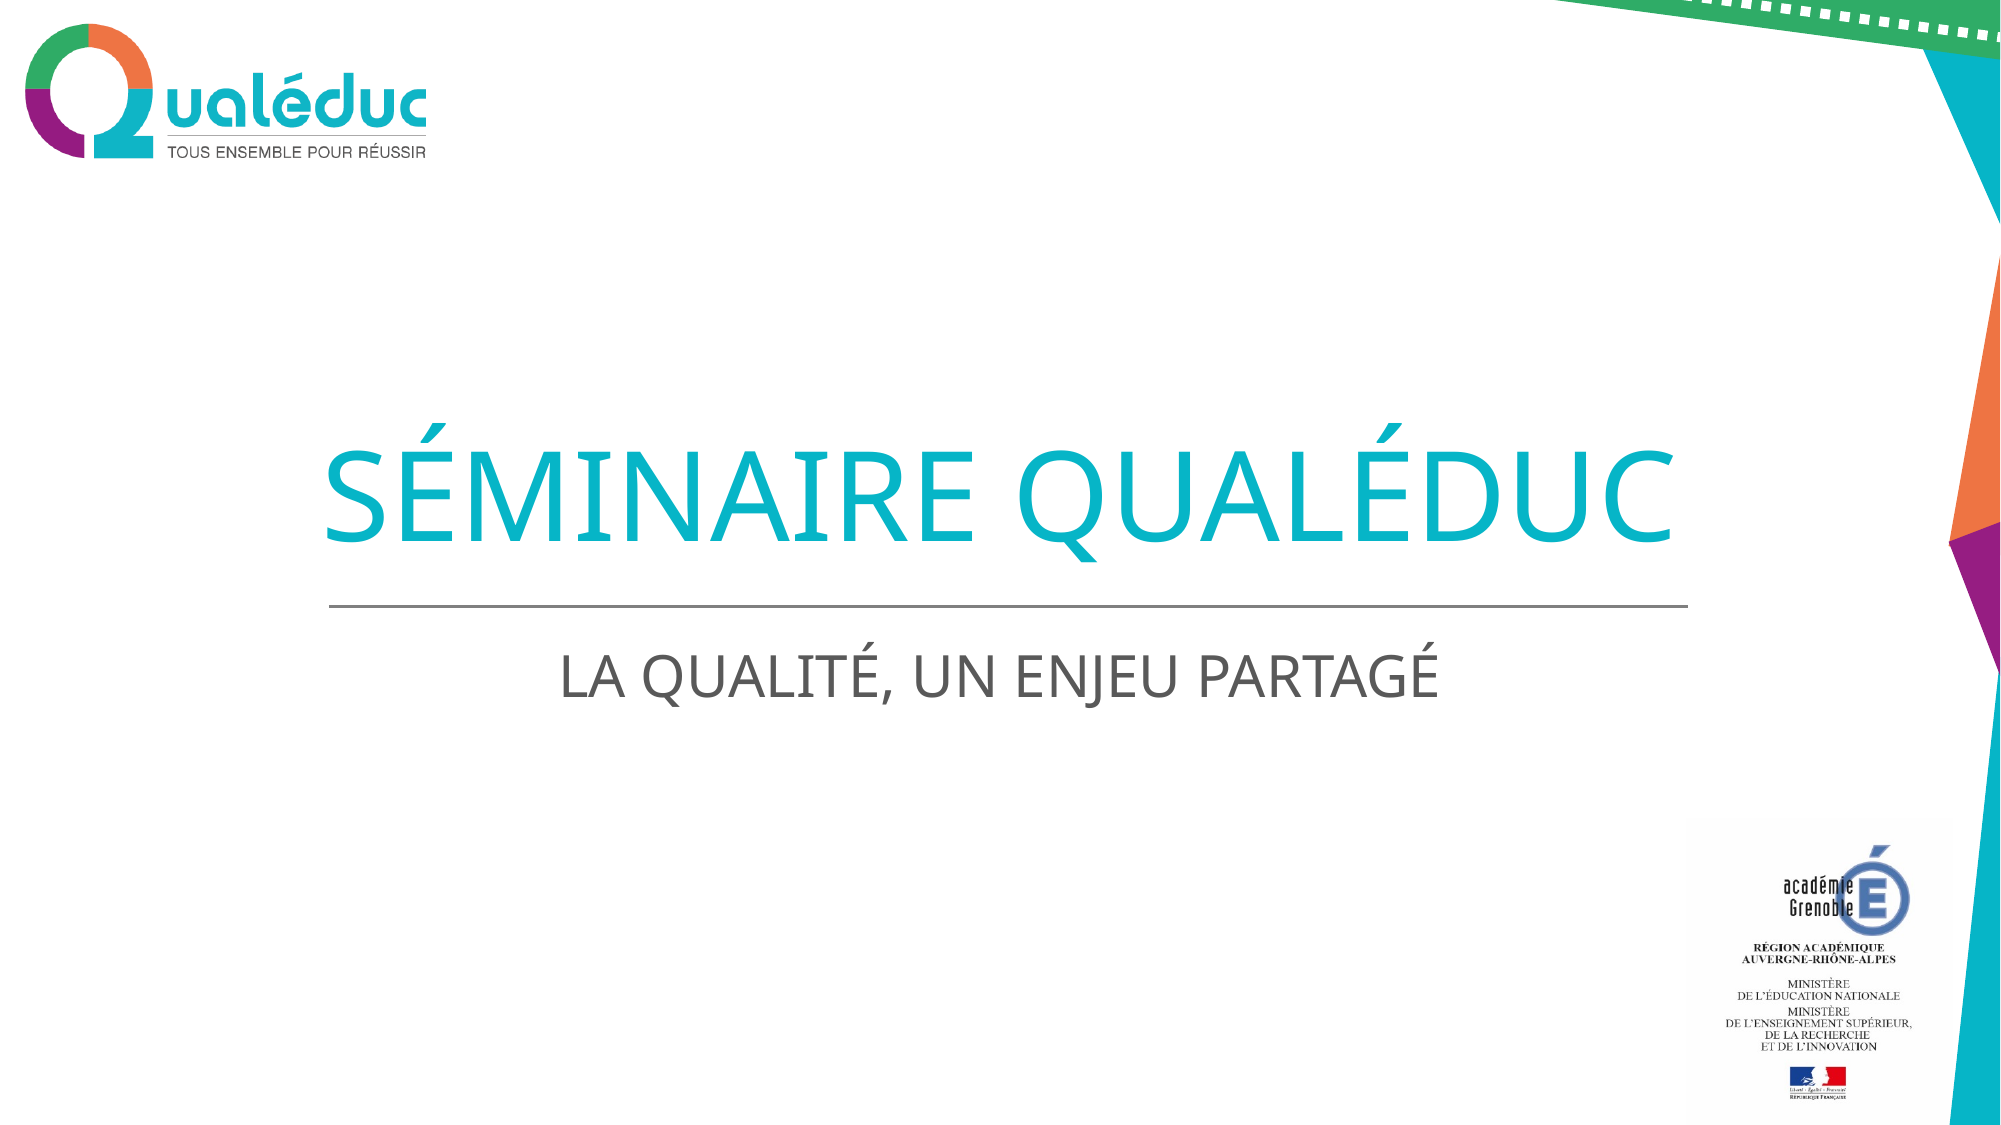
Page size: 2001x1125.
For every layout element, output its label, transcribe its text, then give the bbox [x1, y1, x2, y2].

picture [1686, 818, 1953, 1125]
title Séminaire Qualéduc [249, 184, 1750, 576]
picture [20, 21, 431, 163]
subtitle La qualité, un enjeu partagé [249, 639, 1750, 912]
